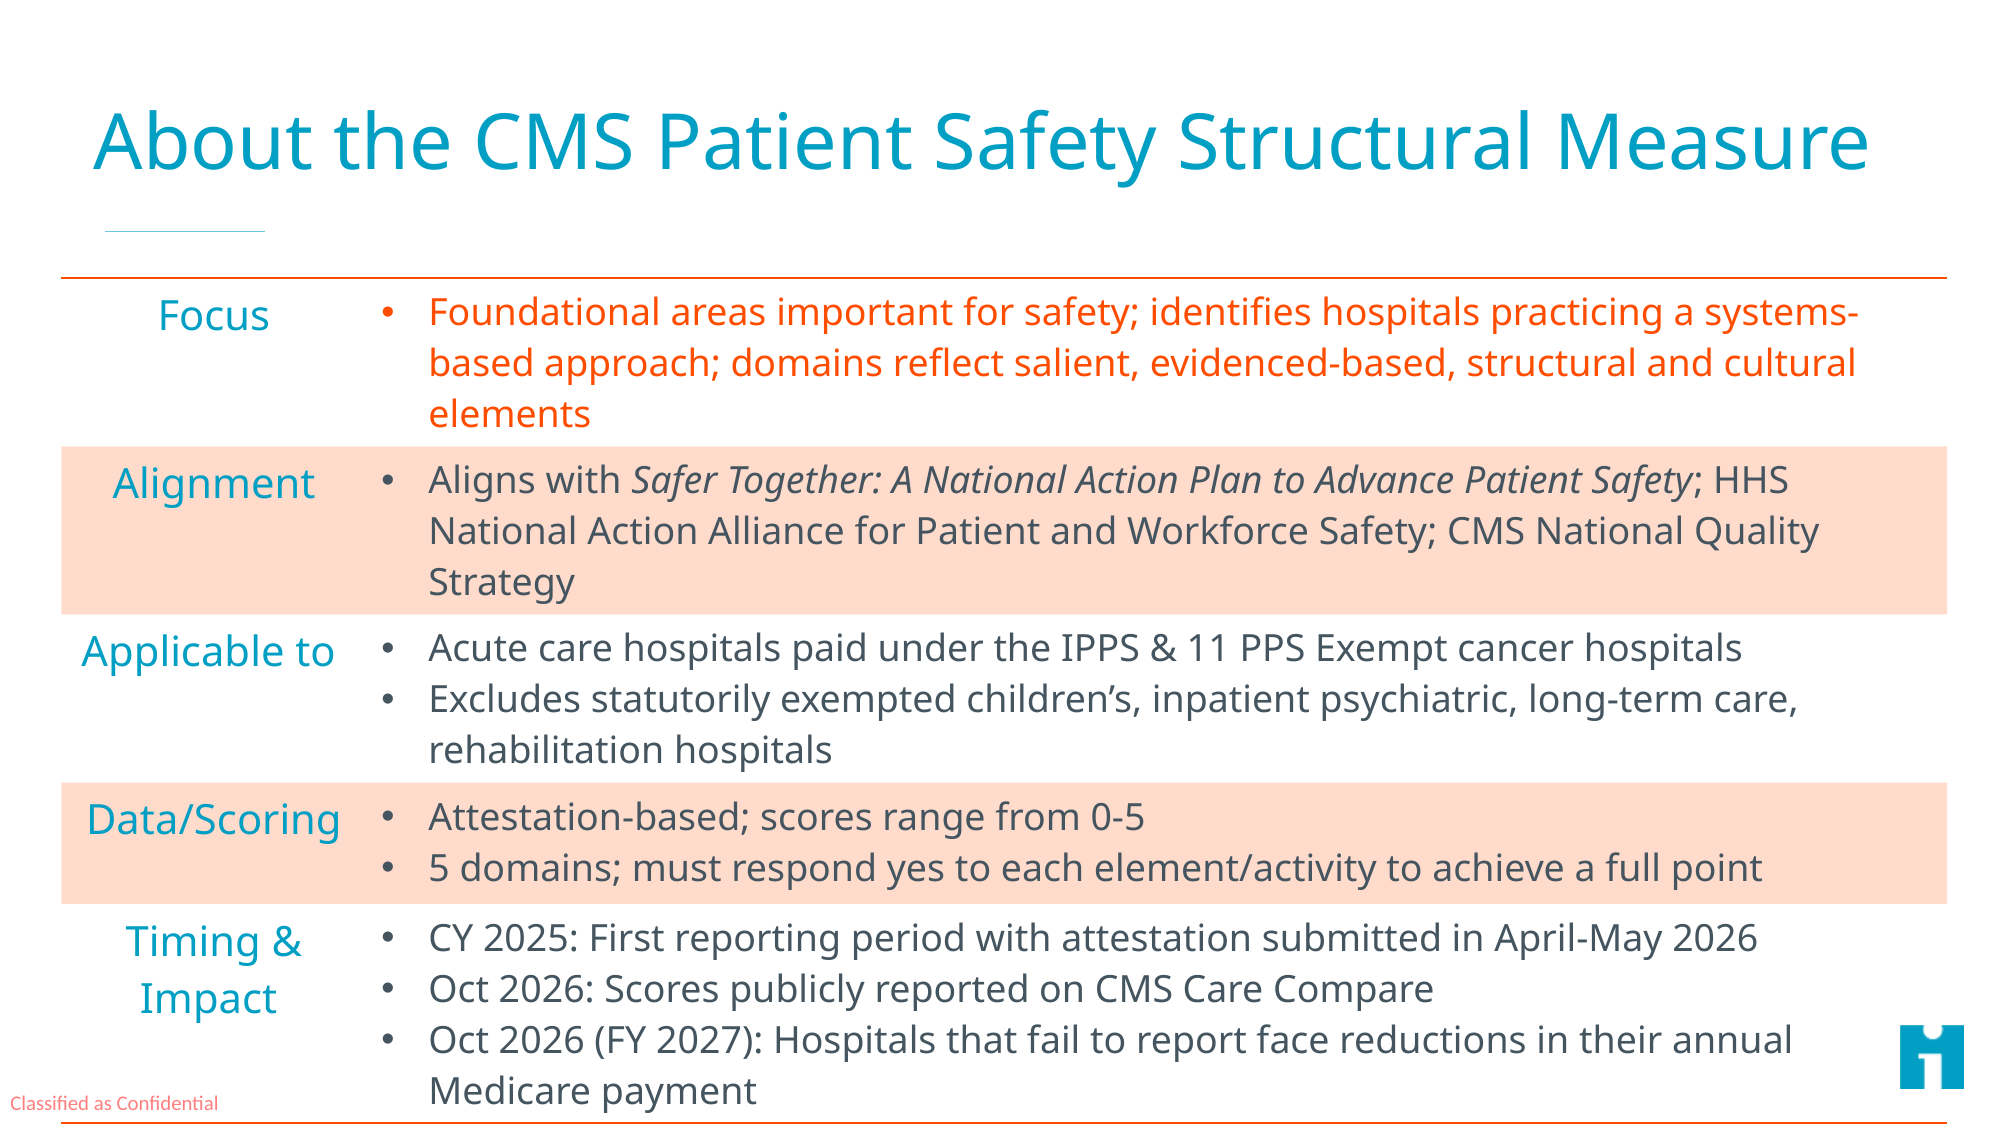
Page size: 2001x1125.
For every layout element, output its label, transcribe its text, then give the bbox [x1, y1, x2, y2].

title About the CMS Patient Safety Structural Measure [78, 95, 1891, 277]
table_cell Applicable to [61, 614, 366, 783]
table_cell Acute care hospitals paid under the IPPS & 11 PPS Exempt cancer hospitals Excludes statutorily exempted children’s, inpatient psychiatric, long-term care, rehabilitation hospitals [366, 614, 1947, 783]
table_cell CY 2025: First reporting period with attestation submitted in April-May 2026 Oct 2026: Scores publicly reported on CMS Care Compare Oct 2026 (FY 2027): Hospitals that fail to report face reductions in their annual Medicare payment [366, 904, 1947, 1122]
table_header Foundational areas important for safety; identifies hospitals practicing a systems-based approach; domains reflect salient, evidenced-based, structural and cultural elements [366, 279, 1947, 446]
table_cell Attestation-based; scores range from 0-5 5 domains; must respond yes to each element/activity to achieve a full point [366, 783, 1947, 904]
table_cell Alignment [61, 446, 366, 614]
table_cell Timing & Impact [61, 904, 366, 1122]
table_cell Aligns with Safer Together: A National Action Plan to Advance Patient Safety; HHS National Action Alliance for Patient and Workforce Safety; CMS National Quality Strategy [366, 446, 1947, 614]
table_header Focus [61, 279, 366, 446]
table_cell Data/Scoring [61, 783, 366, 904]
